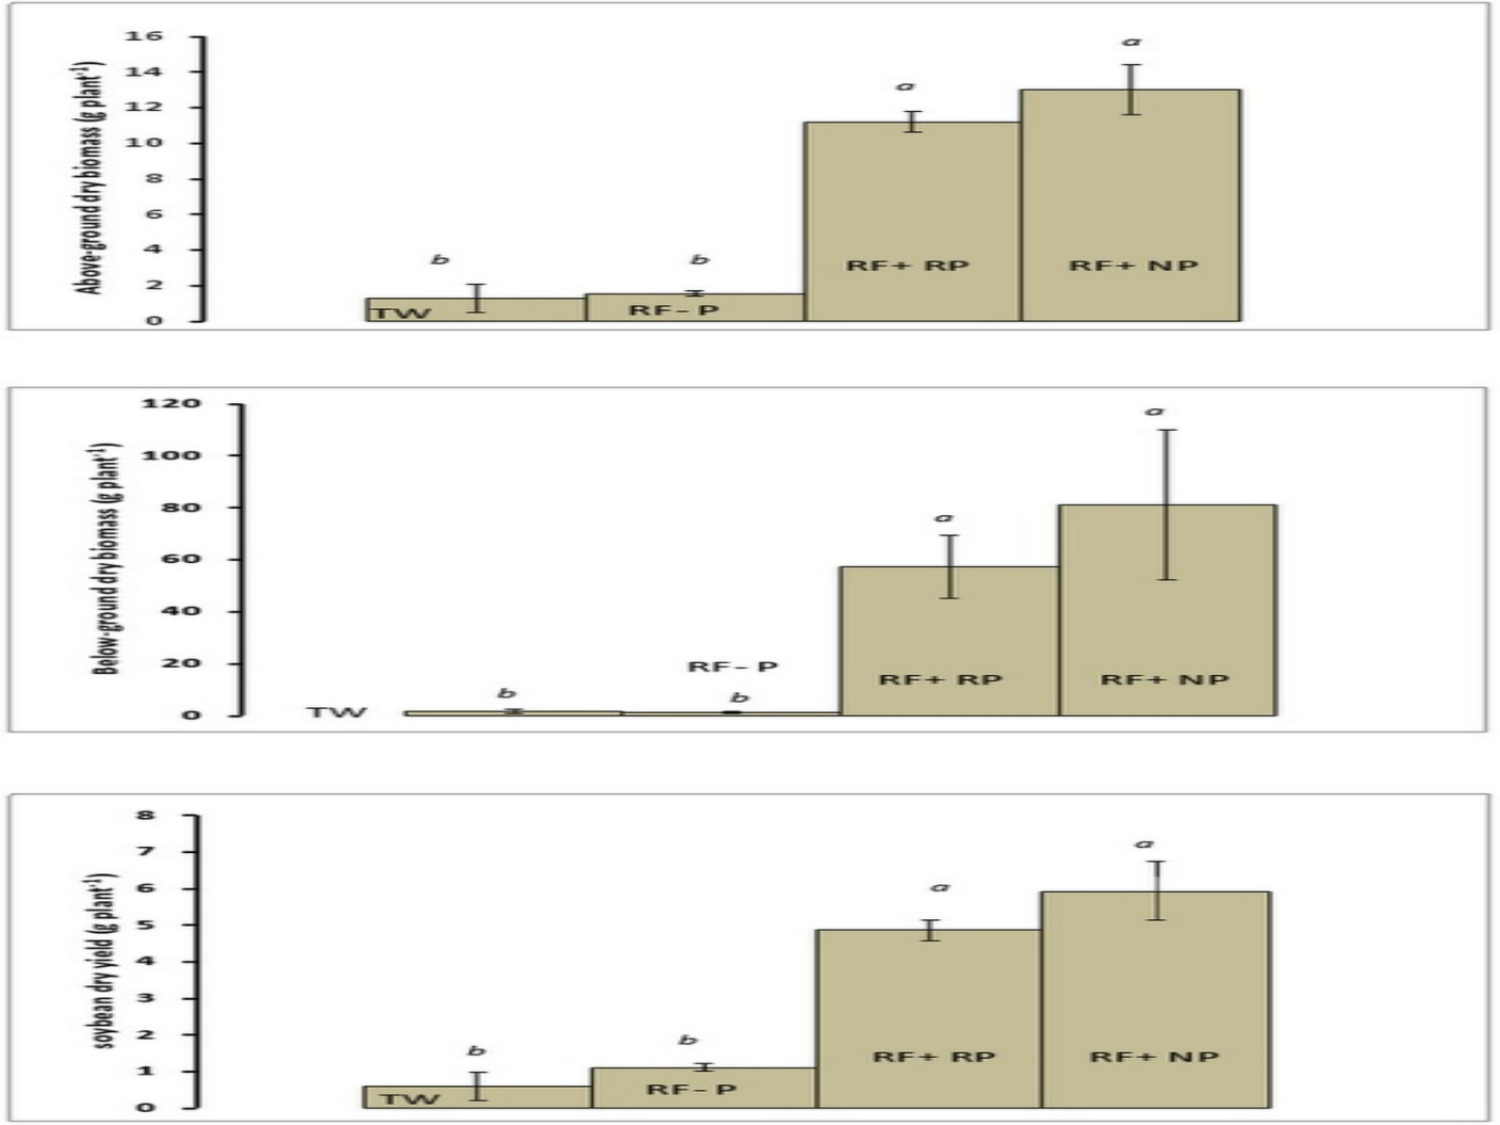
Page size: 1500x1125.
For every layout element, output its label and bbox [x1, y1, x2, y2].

list [0, 0, 1500, 1125]
